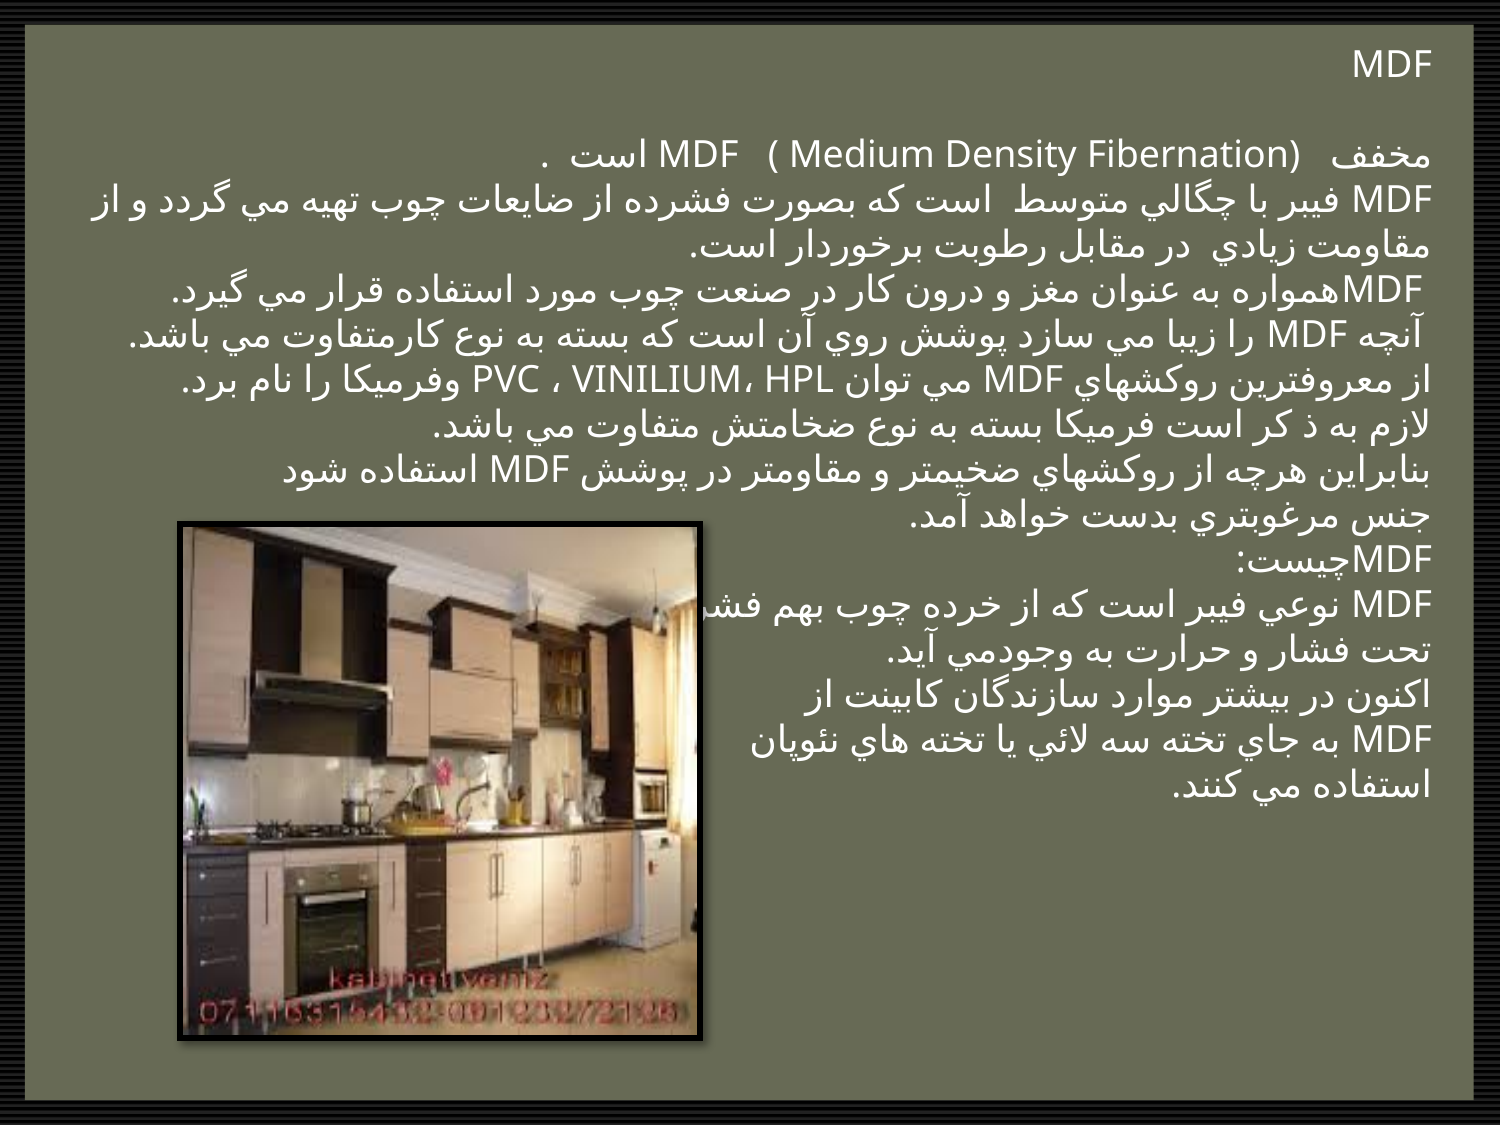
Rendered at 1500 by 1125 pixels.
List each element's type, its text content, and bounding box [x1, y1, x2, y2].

picture [182, 526, 698, 1036]
text_box MDF مخفف MDF ( Medium Density Fibernation) است . MDF فيبر با چگالي متوسط است كه بصورت فشرده از ضايعات چوب تهيه مي گردد و از مقاومت زيادي در مقابل رطوبت برخوردار است. MDFهمواره به عنوان مغز و درون كار در صنعت چوب مورد استفاده قرار مي گيرد. آنچه MDF را زيبا مي سازد پوشش روي آن است كه بسته به نوع كارمتفاوت مي باشد. از معروفترين روكشهاي MDF مي توان PVC ، VINILIUM، HPL وفرميكا را نام برد. لازم به ذ كر است فرميكا بسته به نوع ضخامتش متفاوت مي باشد. بنابراين هرچه از روكشهاي ضخيمتر و مقاومتر در پوشش MDF استفاده شود جنس مرغوبتري بدست خواهد آمد. MDFچيست: MDF نوعي فيبر است كه از خرده چوب بهم فشرده تحت فشار و حرارت به وجودمي آيد. اكنون در بيشتر موارد سازندگان كابينت از MDF به جاي تخته سه لائي يا تخته هاي نئوپان استفاده مي كنند. [64, 32, 1447, 813]
